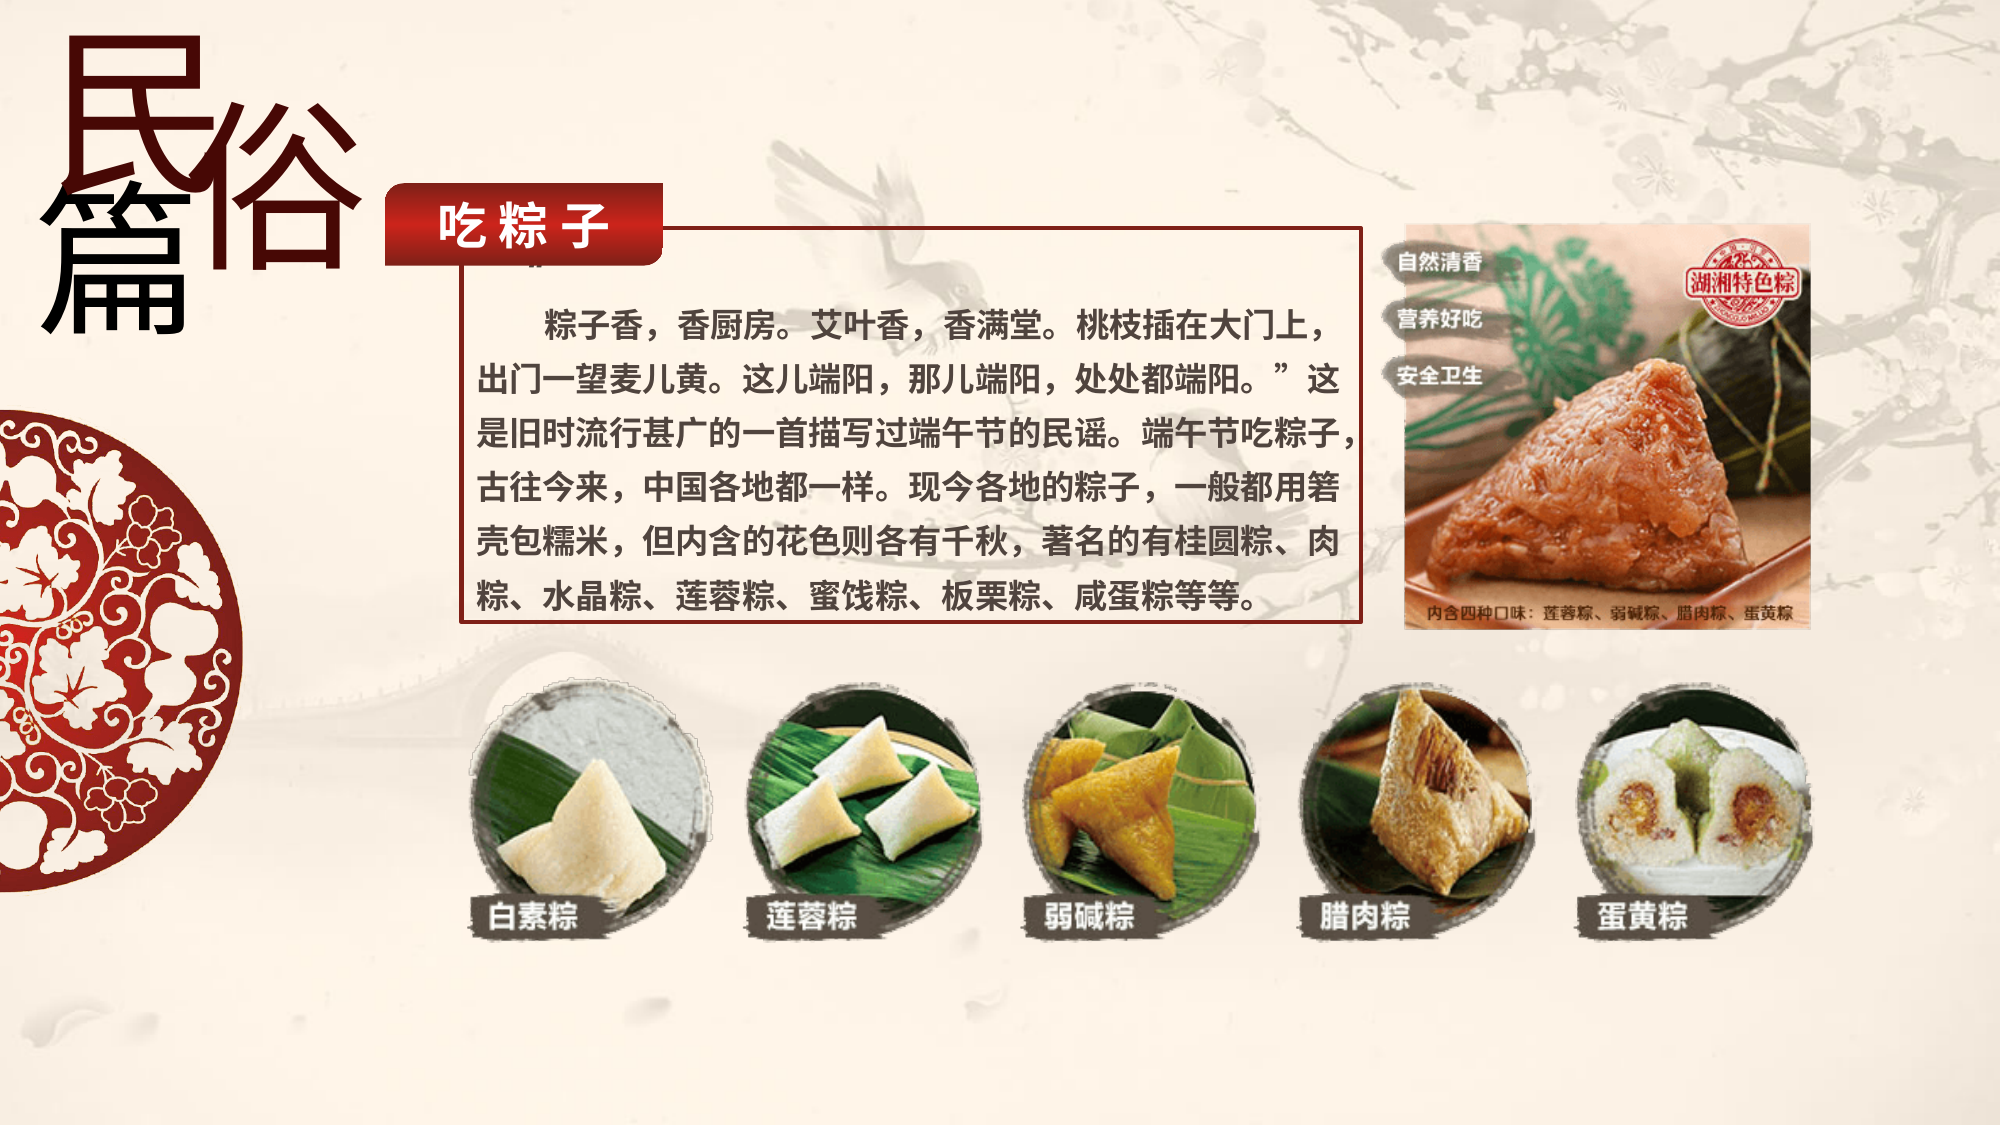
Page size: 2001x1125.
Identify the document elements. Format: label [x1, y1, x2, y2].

text_box [385, 183, 1362, 627]
picture [0, 0, 2000, 1125]
